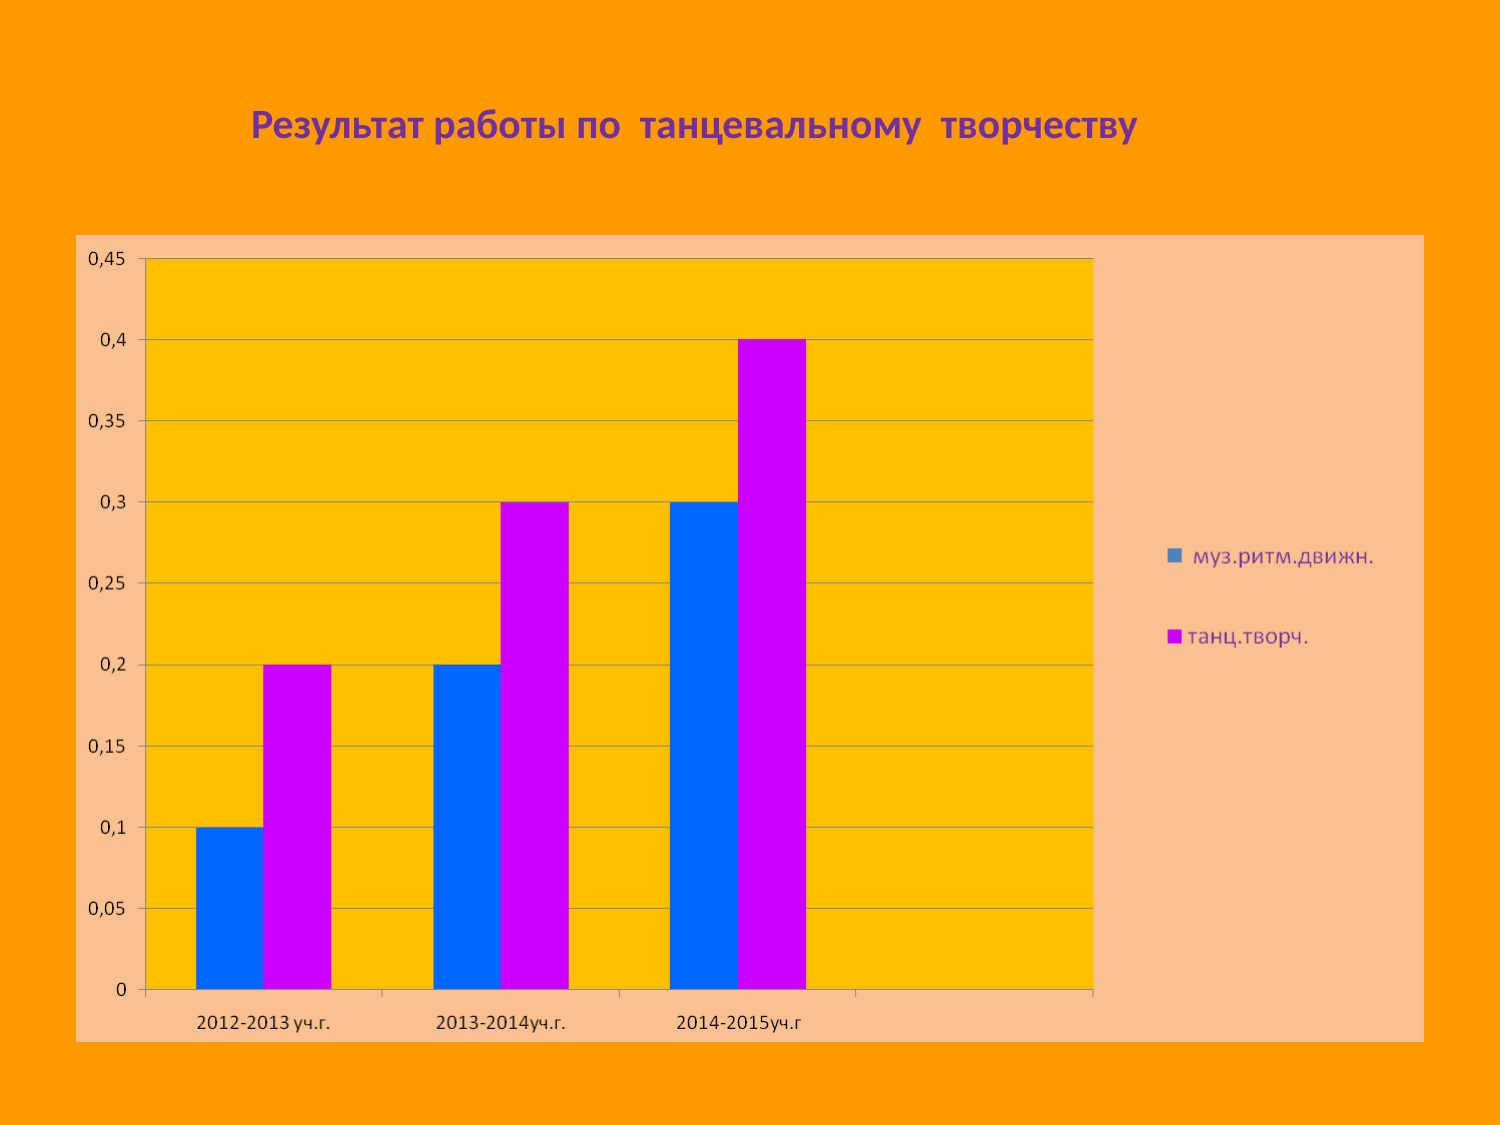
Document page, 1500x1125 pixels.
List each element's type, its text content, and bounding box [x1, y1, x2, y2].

text_box Результат работы по танцевальному творчеству [100, 89, 1289, 205]
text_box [76, 235, 1424, 1042]
